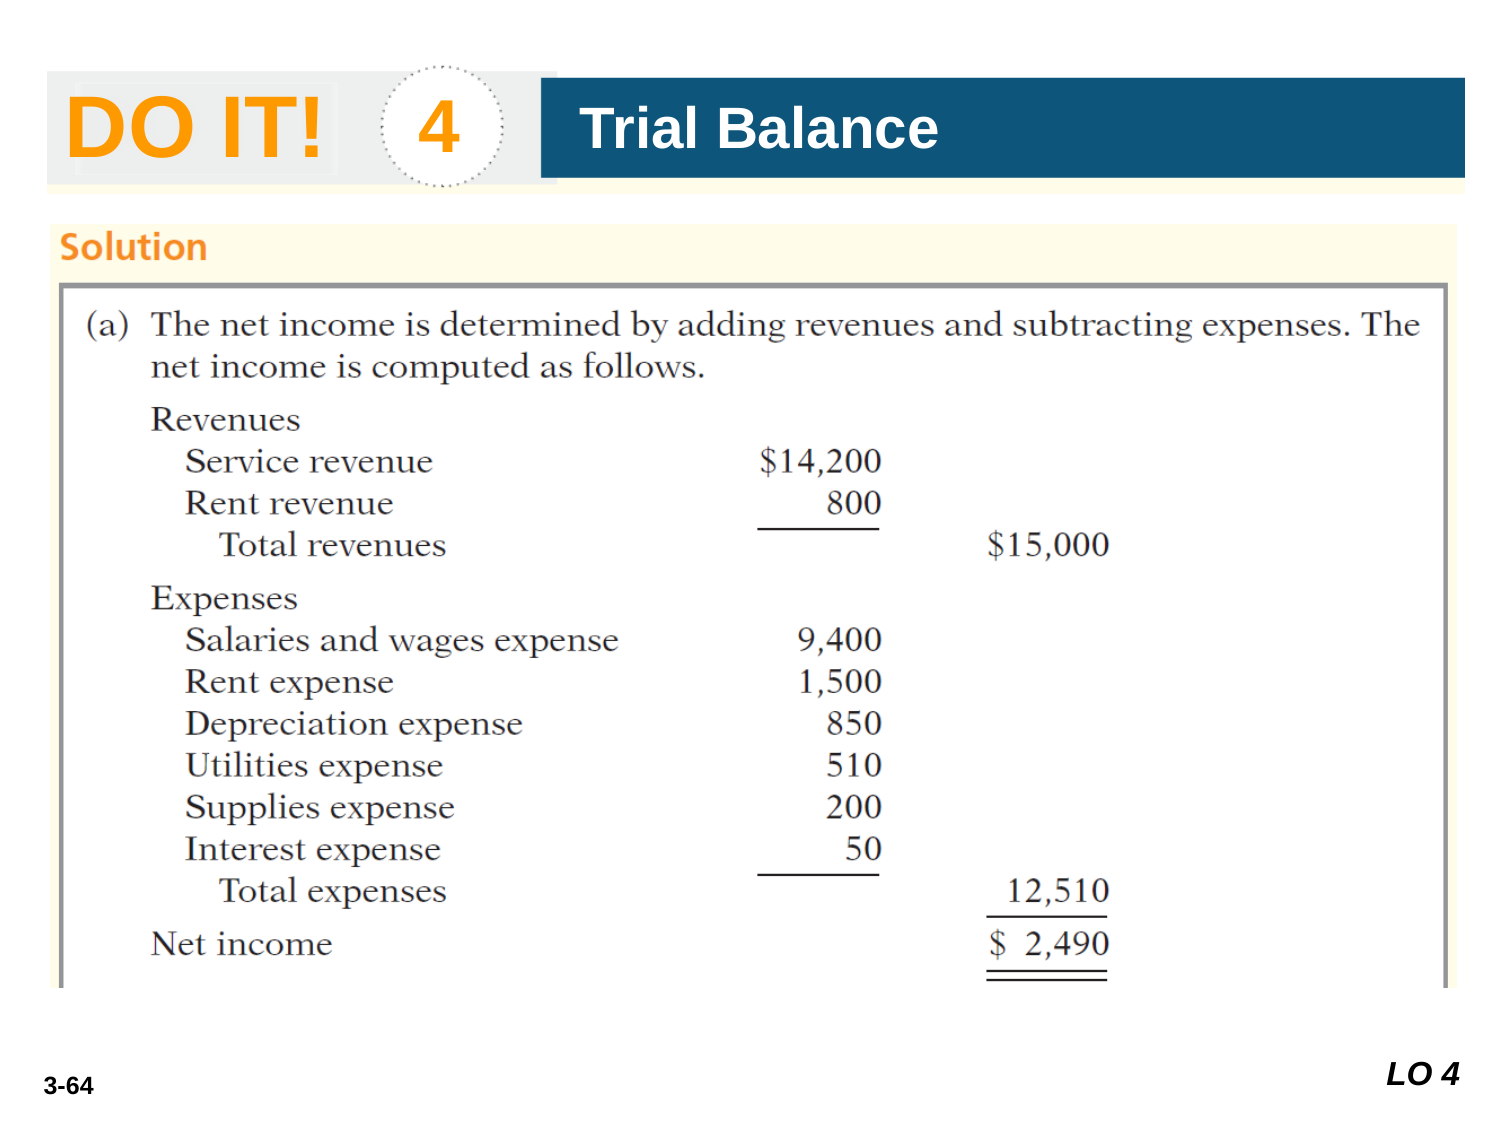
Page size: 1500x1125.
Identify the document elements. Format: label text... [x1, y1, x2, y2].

text_box LO 4 [1324, 1044, 1475, 1100]
picture [49, 224, 1457, 988]
picture [47, 58, 1465, 194]
